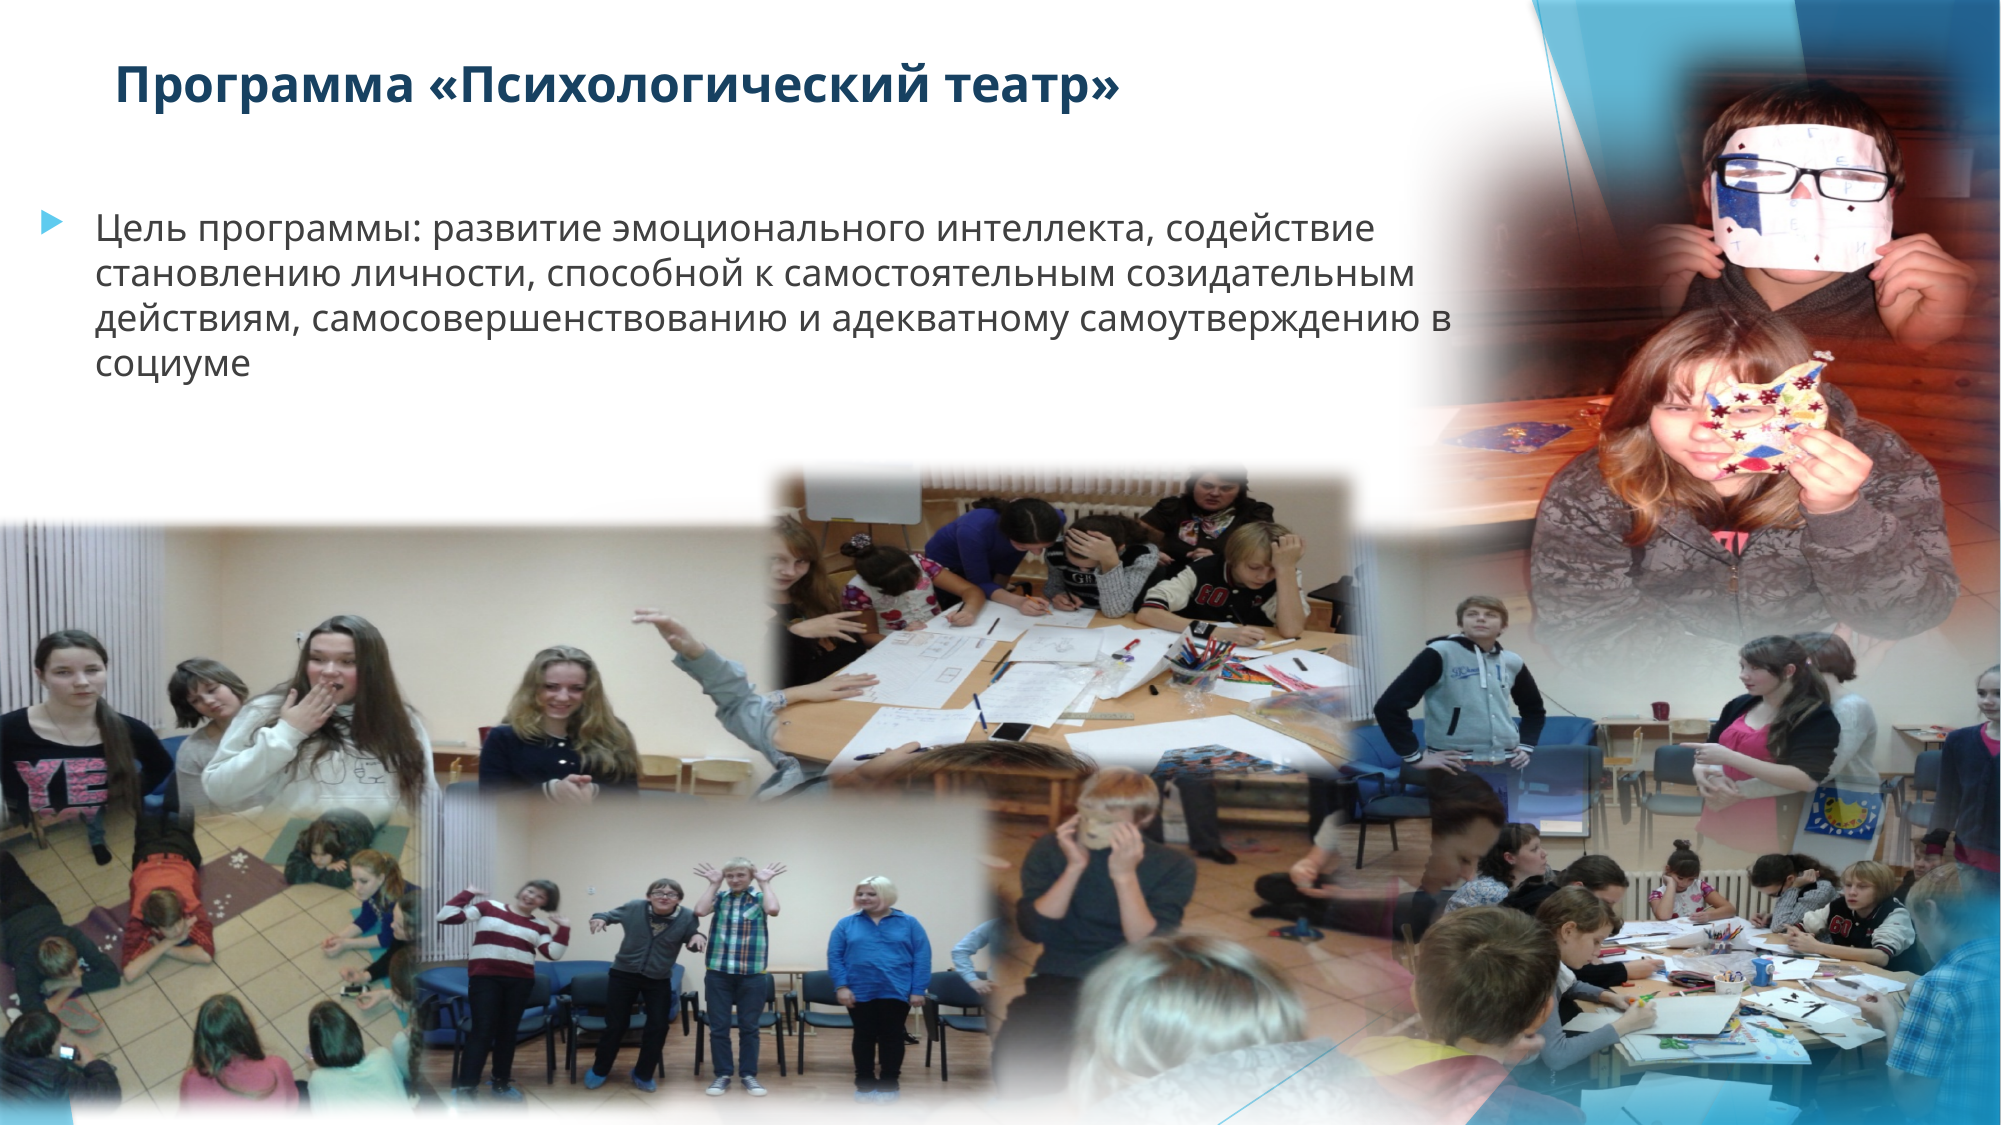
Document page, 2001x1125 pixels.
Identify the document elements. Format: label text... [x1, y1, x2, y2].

picture [0, 11, 2000, 1125]
title Программа «Психологический театр» [99, 45, 1626, 173]
list Цель программы: развитие эмоционального интеллекта, содействие становлению личности, способной к самостоятельным созидательным действиям, самосовершенствованию и адекватному самоутверждению в социуме [23, 196, 1386, 514]
